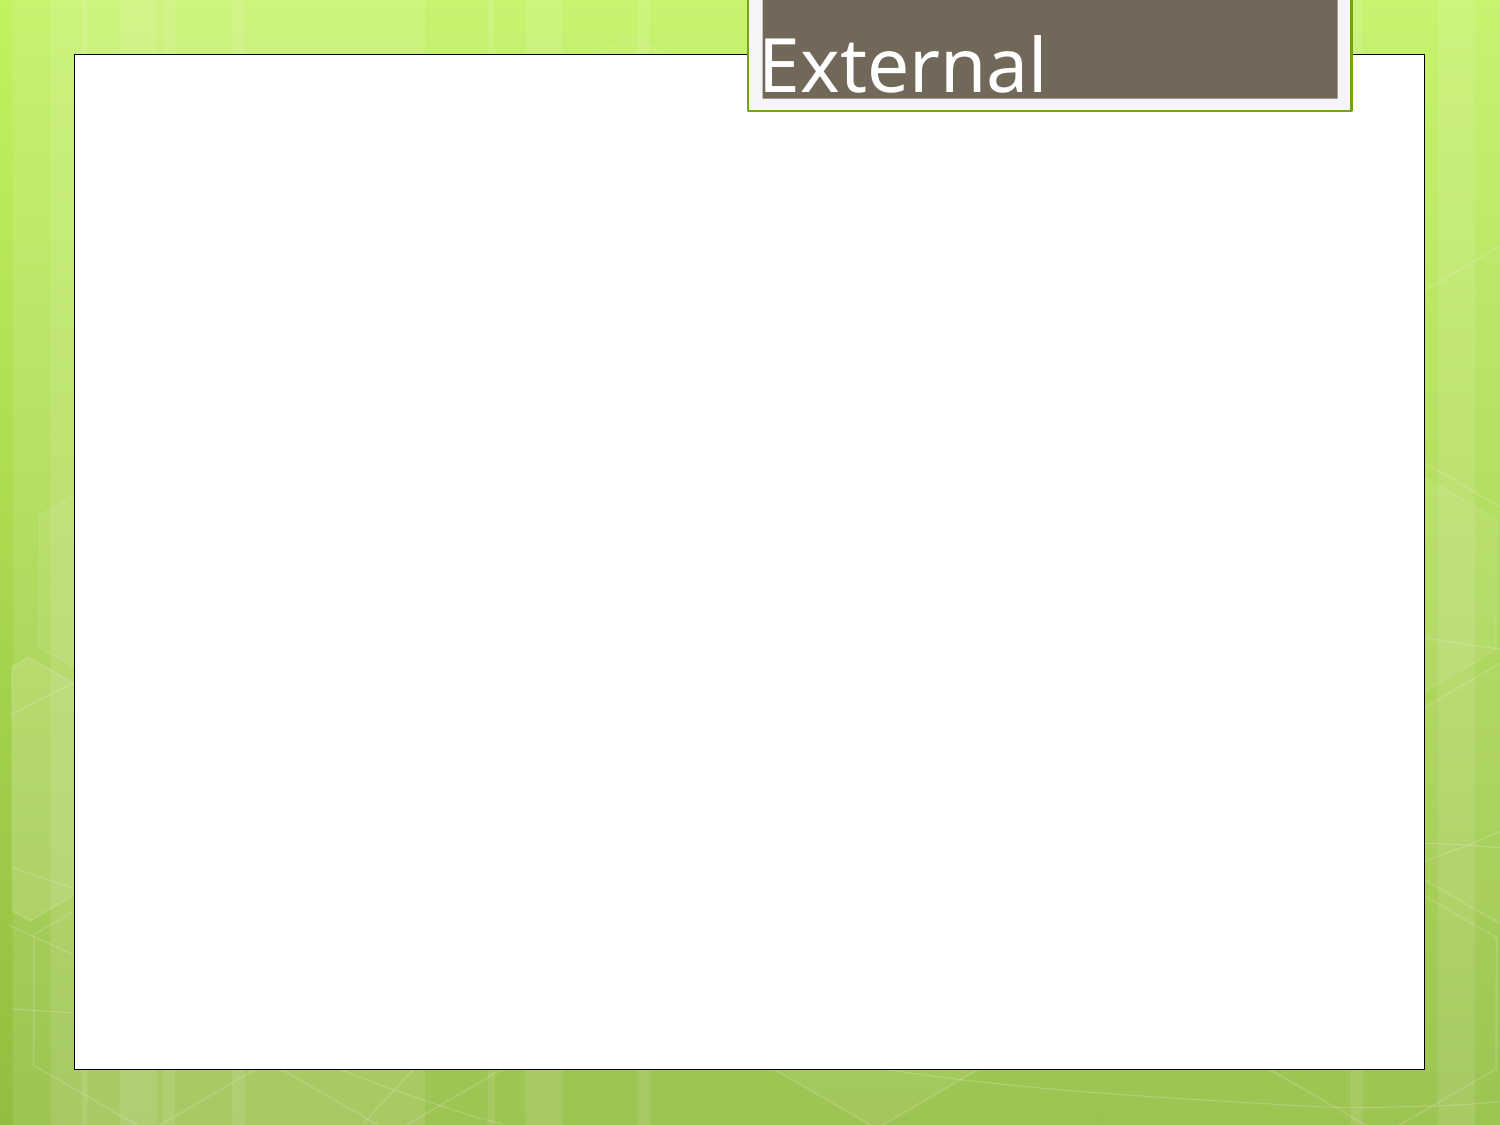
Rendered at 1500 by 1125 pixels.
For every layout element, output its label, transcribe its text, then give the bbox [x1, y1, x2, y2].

text_box External Analysis [743, 9, 1364, 205]
